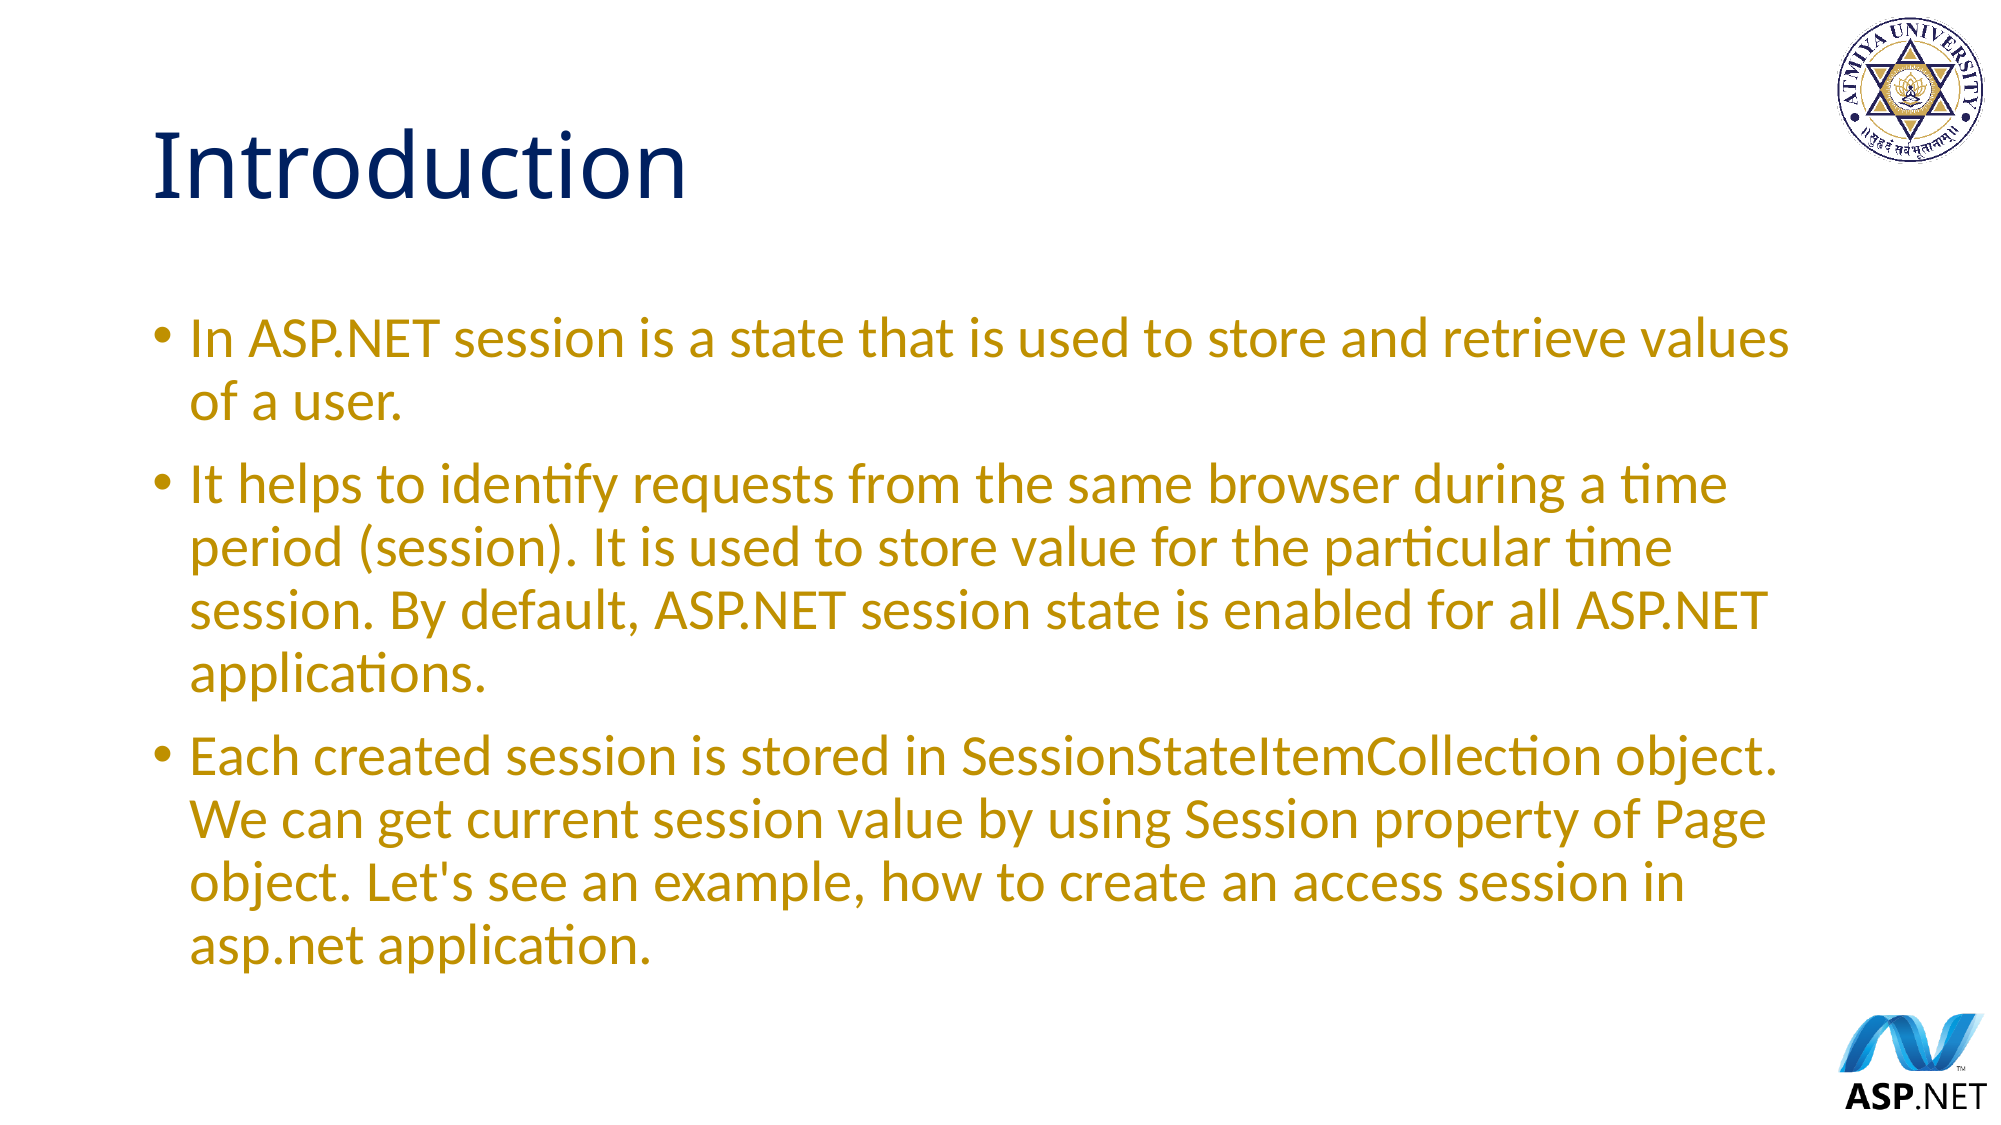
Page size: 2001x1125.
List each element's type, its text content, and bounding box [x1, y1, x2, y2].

list In ASP.NET session is a state that is used to store and retrieve values of a user. It helps to identify requests from the same browser during a time period (session). It is used to store value for the particular time session. By default, ASP.NET session state is enabled for all ASP.NET applications. Each created session is stored in SessionStateItemCollection object. We can get current session value by using Session property of Page object. Let's see an example, how to create an access session in asp.net application. [137, 299, 1863, 1014]
picture [1835, 15, 1985, 164]
picture [1802, 979, 2000, 1125]
title Introduction [137, 59, 1863, 278]
